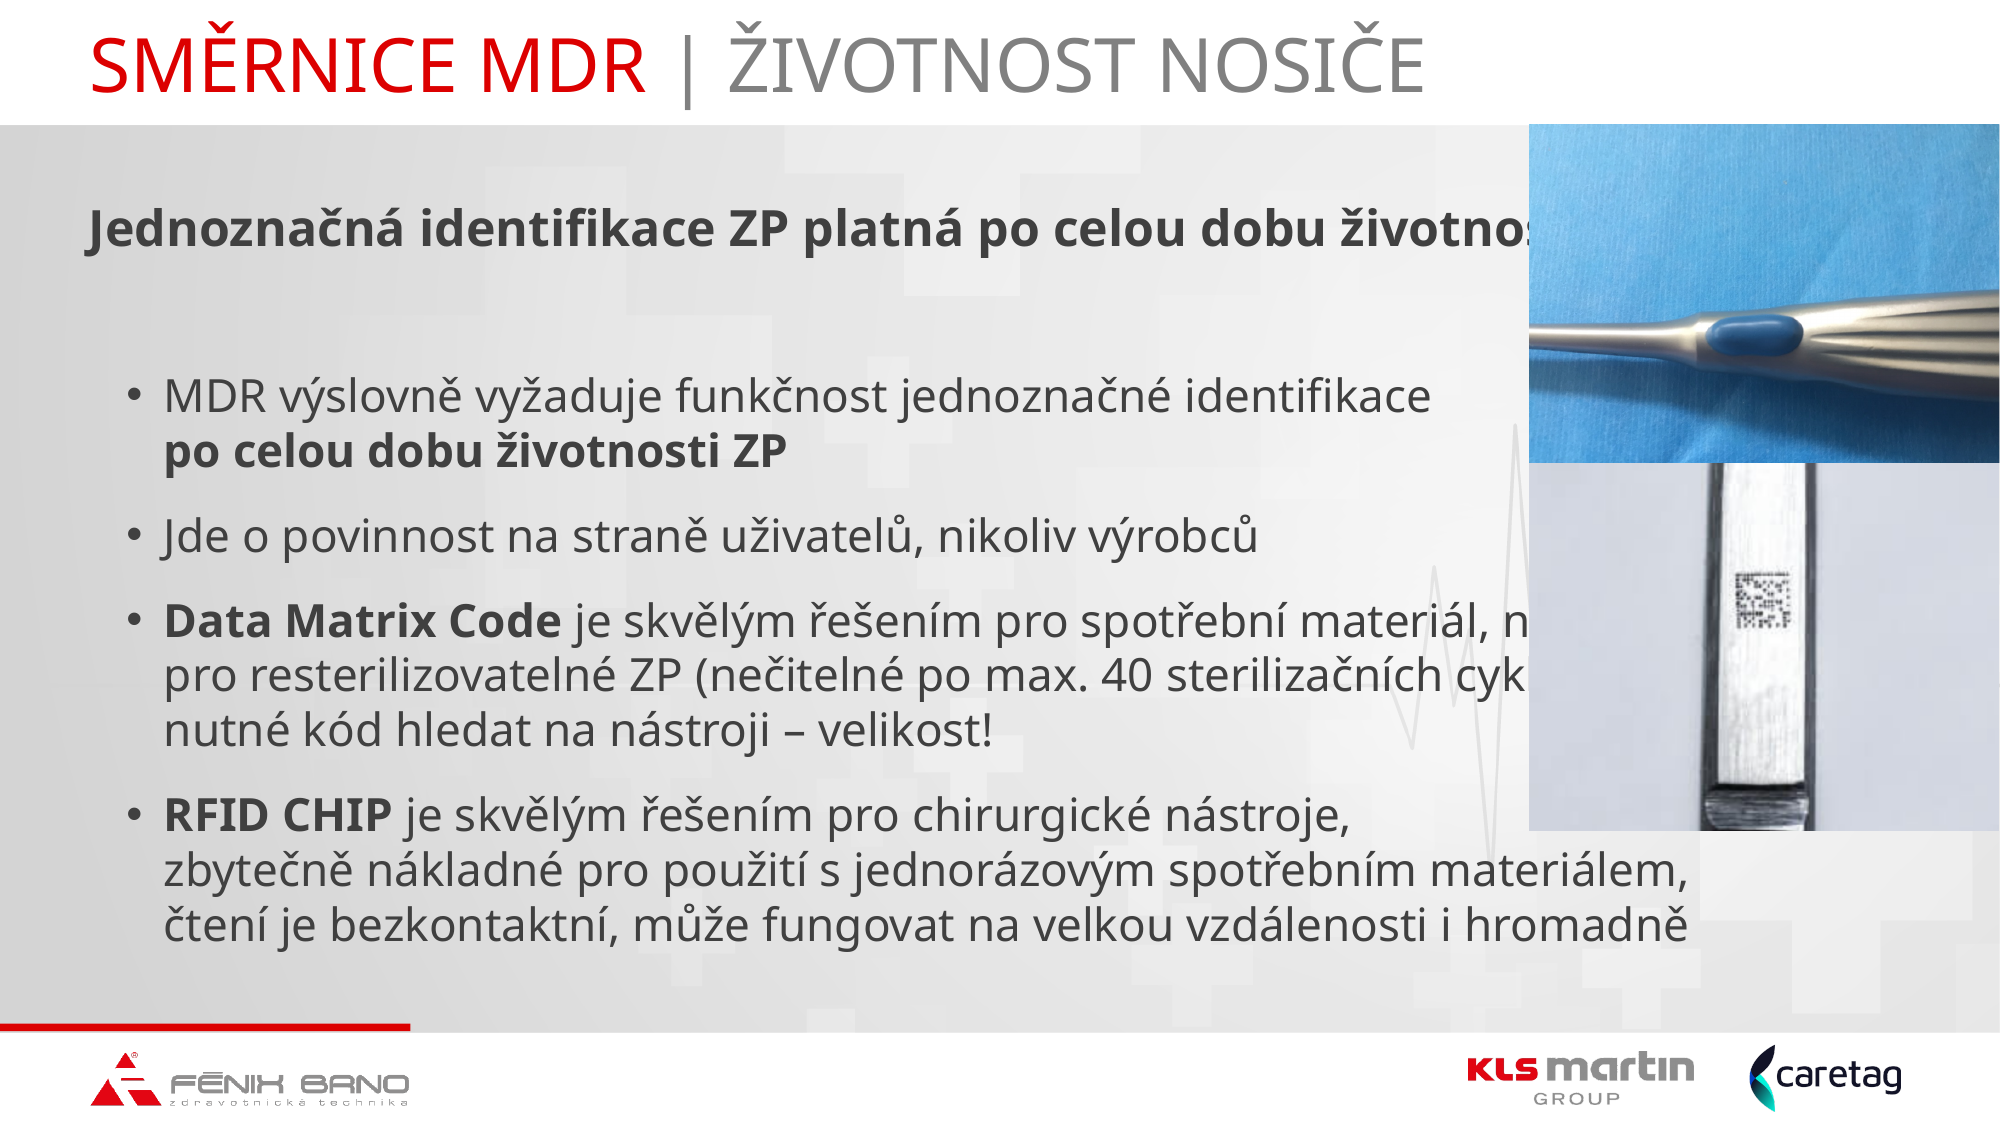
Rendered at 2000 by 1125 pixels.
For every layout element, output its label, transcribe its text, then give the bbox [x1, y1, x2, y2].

picture [1468, 1051, 1694, 1105]
picture [1529, 124, 2000, 831]
list Jednoznačná identifikace ZP platná po celou dobu životnosti ZP MDR výslovně vyžaduje funkčnost jednoznačné identifikace po celou dobu životnosti ZP Jde o povinnost na straně uživatelů, nikoliv výrobců Data Matrix Code je skvělým řešením pro spotřební materiál, nefunkční pro resterilizovatelné ZP (nečitelné po max. 40 sterilizačních cyklech), nutné kód hledat na nástroji – velikost! RFID CHIP je skvělým řešením pro chirurgické nástroje, zbytečně nákladné pro použití s jednorázovým spotřebním materiálem, čtení je bezkontaktní, může fungovat na velkou vzdálenosti i hromadně [74, 126, 1904, 1028]
picture [1743, 1037, 1911, 1120]
picture [88, 1051, 411, 1106]
text_box SMĚRNICE MDR | ŽIVOTNOST NOSIČE [74, 9, 1904, 115]
